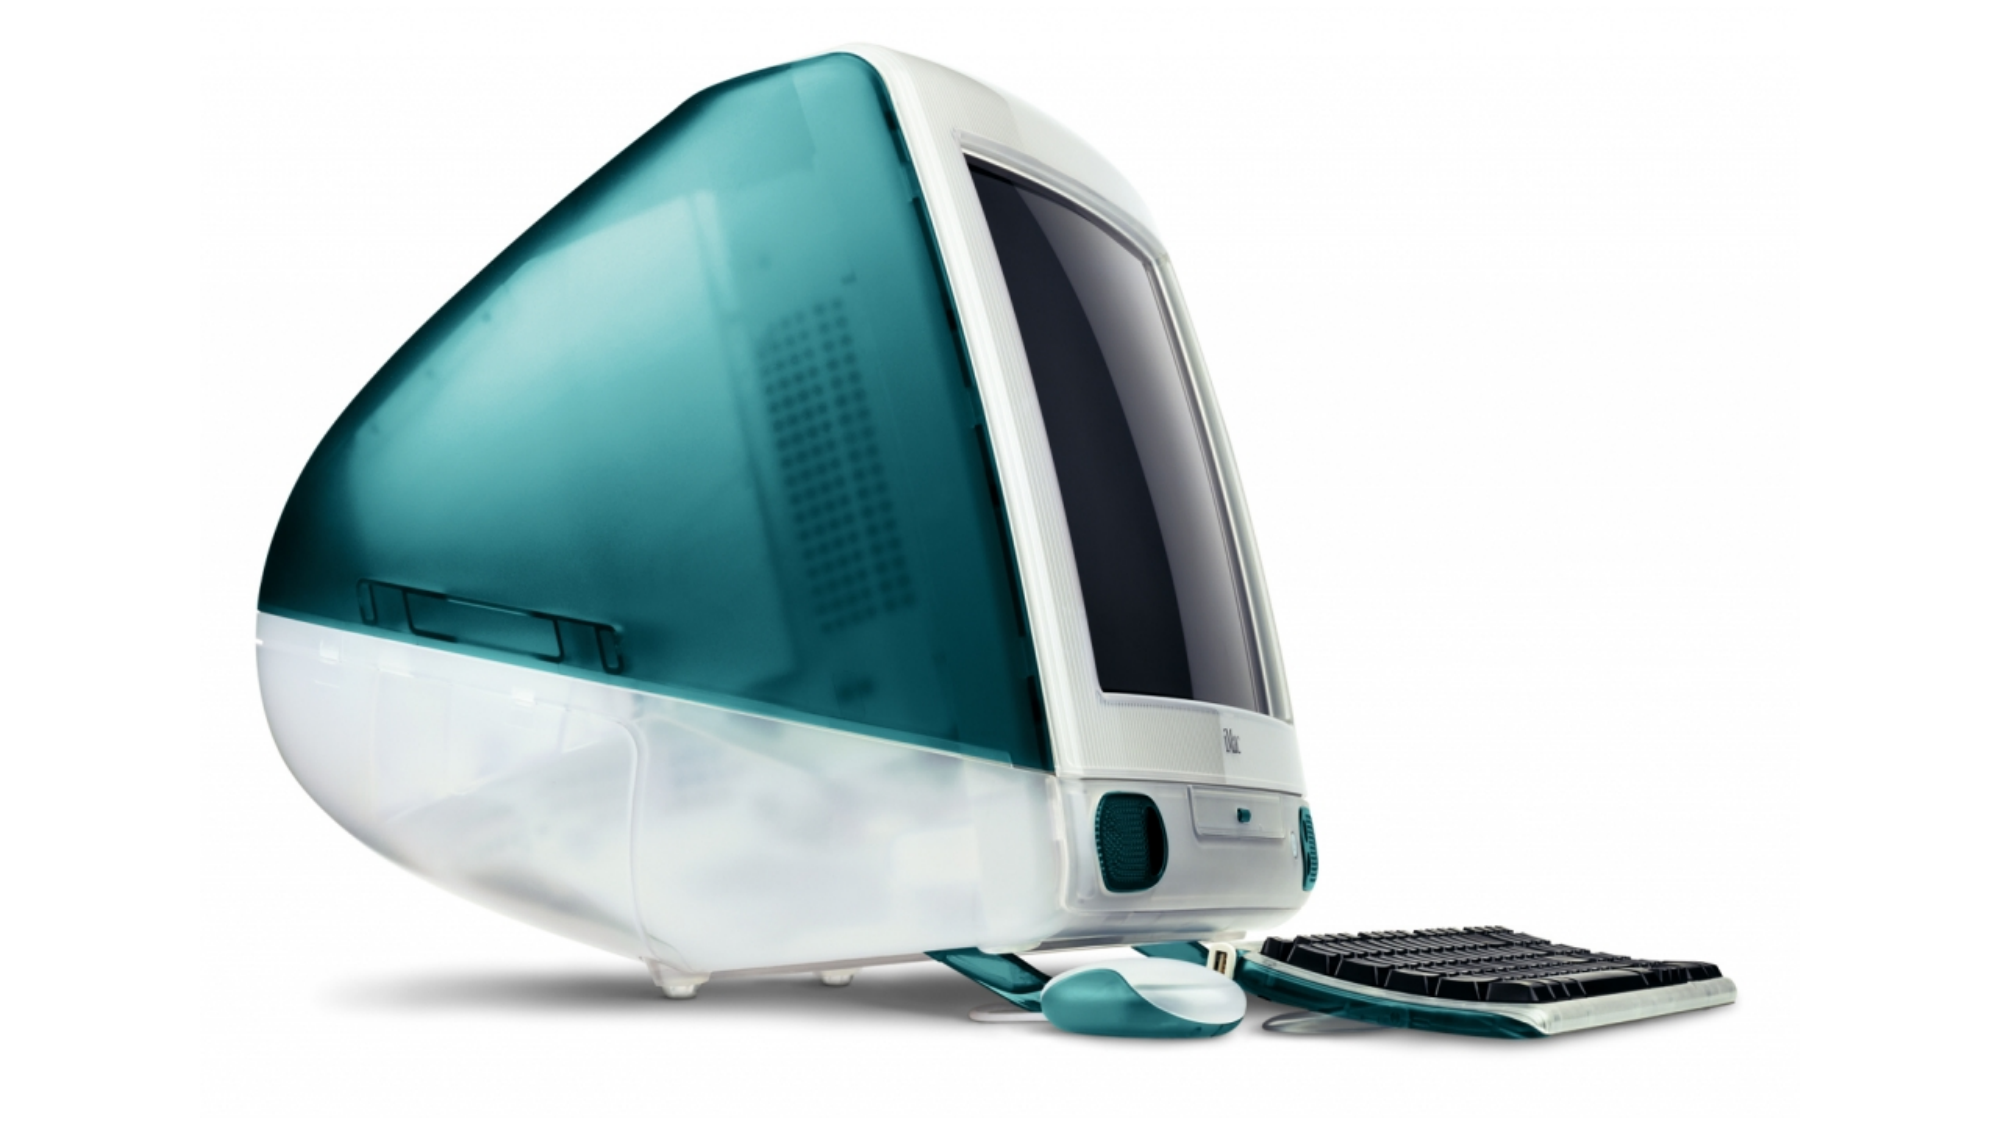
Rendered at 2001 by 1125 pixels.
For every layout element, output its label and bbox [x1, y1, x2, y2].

picture [199, 6, 1800, 1118]
